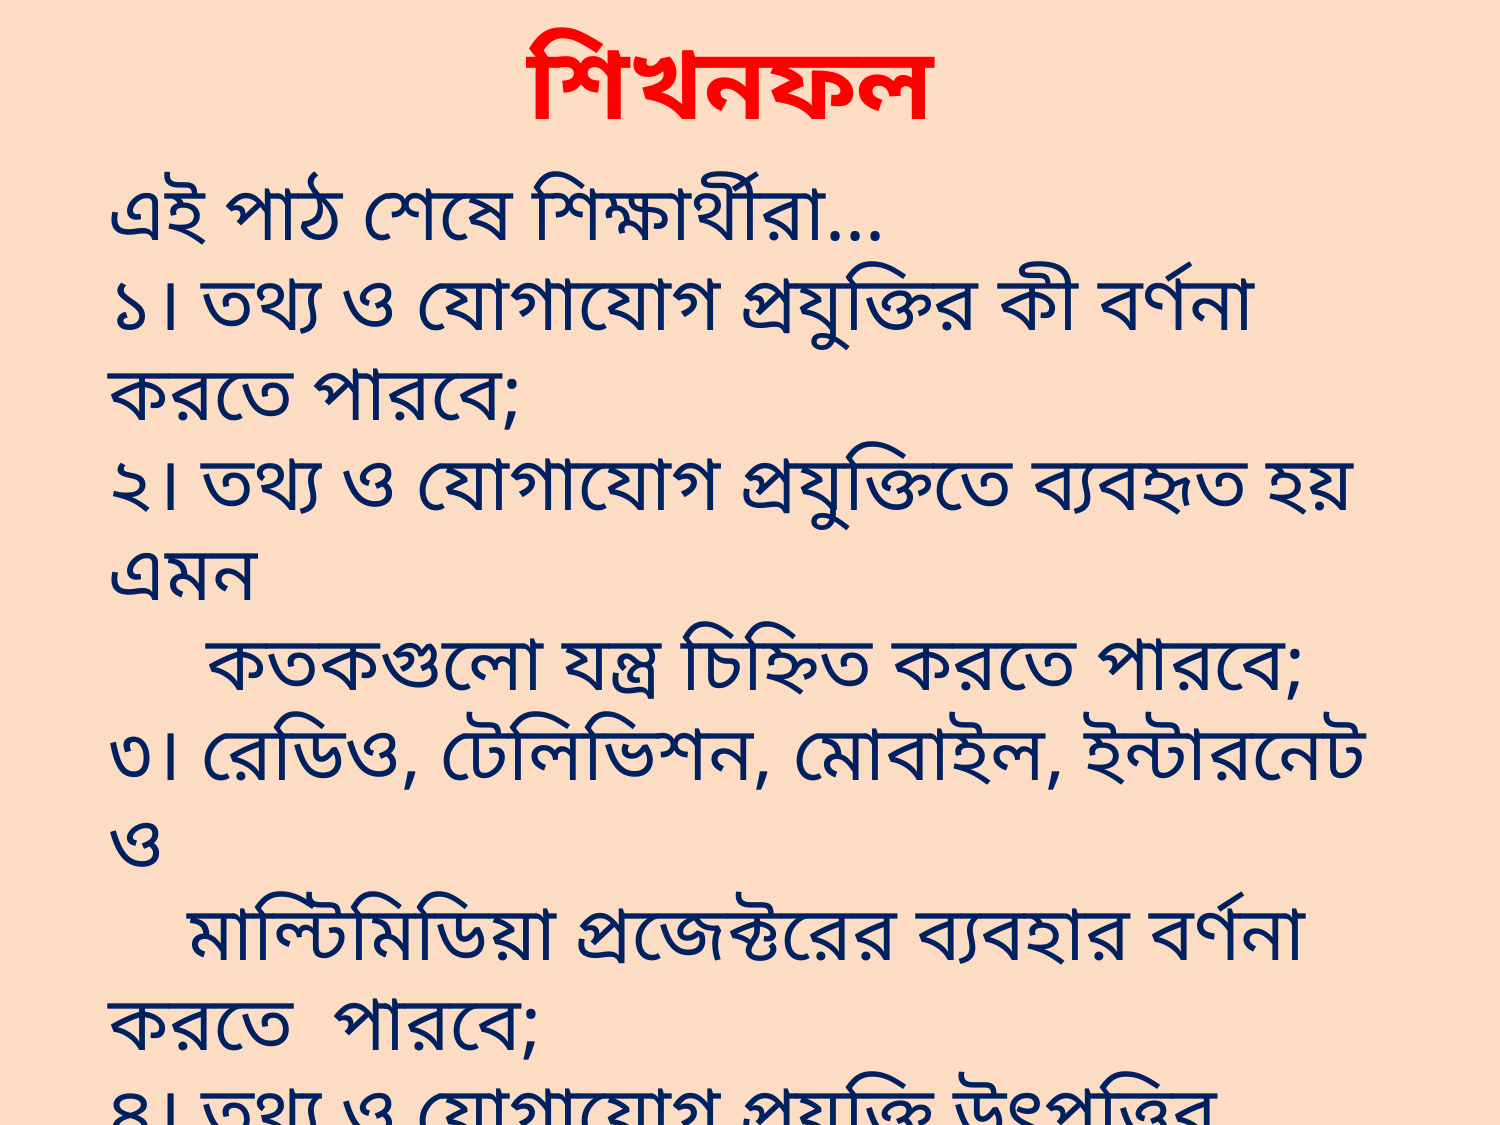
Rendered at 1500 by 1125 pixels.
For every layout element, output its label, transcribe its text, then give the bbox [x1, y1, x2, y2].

text_box এই পাঠ শেষে শিক্ষার্থীরা... ১। তথ্য ও যোগাযোগ প্রযুক্তির কী বর্ণনা করতে পারবে; ২। তথ্য ও যোগাযোগ প্রযুক্তিতে ব্যবহৃত হয় এমন কতকগুলো যন্ত্র চিহ্নিত করতে পারবে; ৩। রেডিও, টেলিভিশন, মোবাইল, ইন্টারনেট ও মাল্টিমিডিয়া প্রজেক্টরের ব্যবহার বর্ণনা করতে পারবে; ৪। তথ্য ও যোগাযোগ প্রযুক্তি উৎপত্তির পর্যায়গুলো বর্ণনা করতে পারবে। [94, 157, 1445, 1125]
text_box শিখনফল [512, 12, 975, 148]
